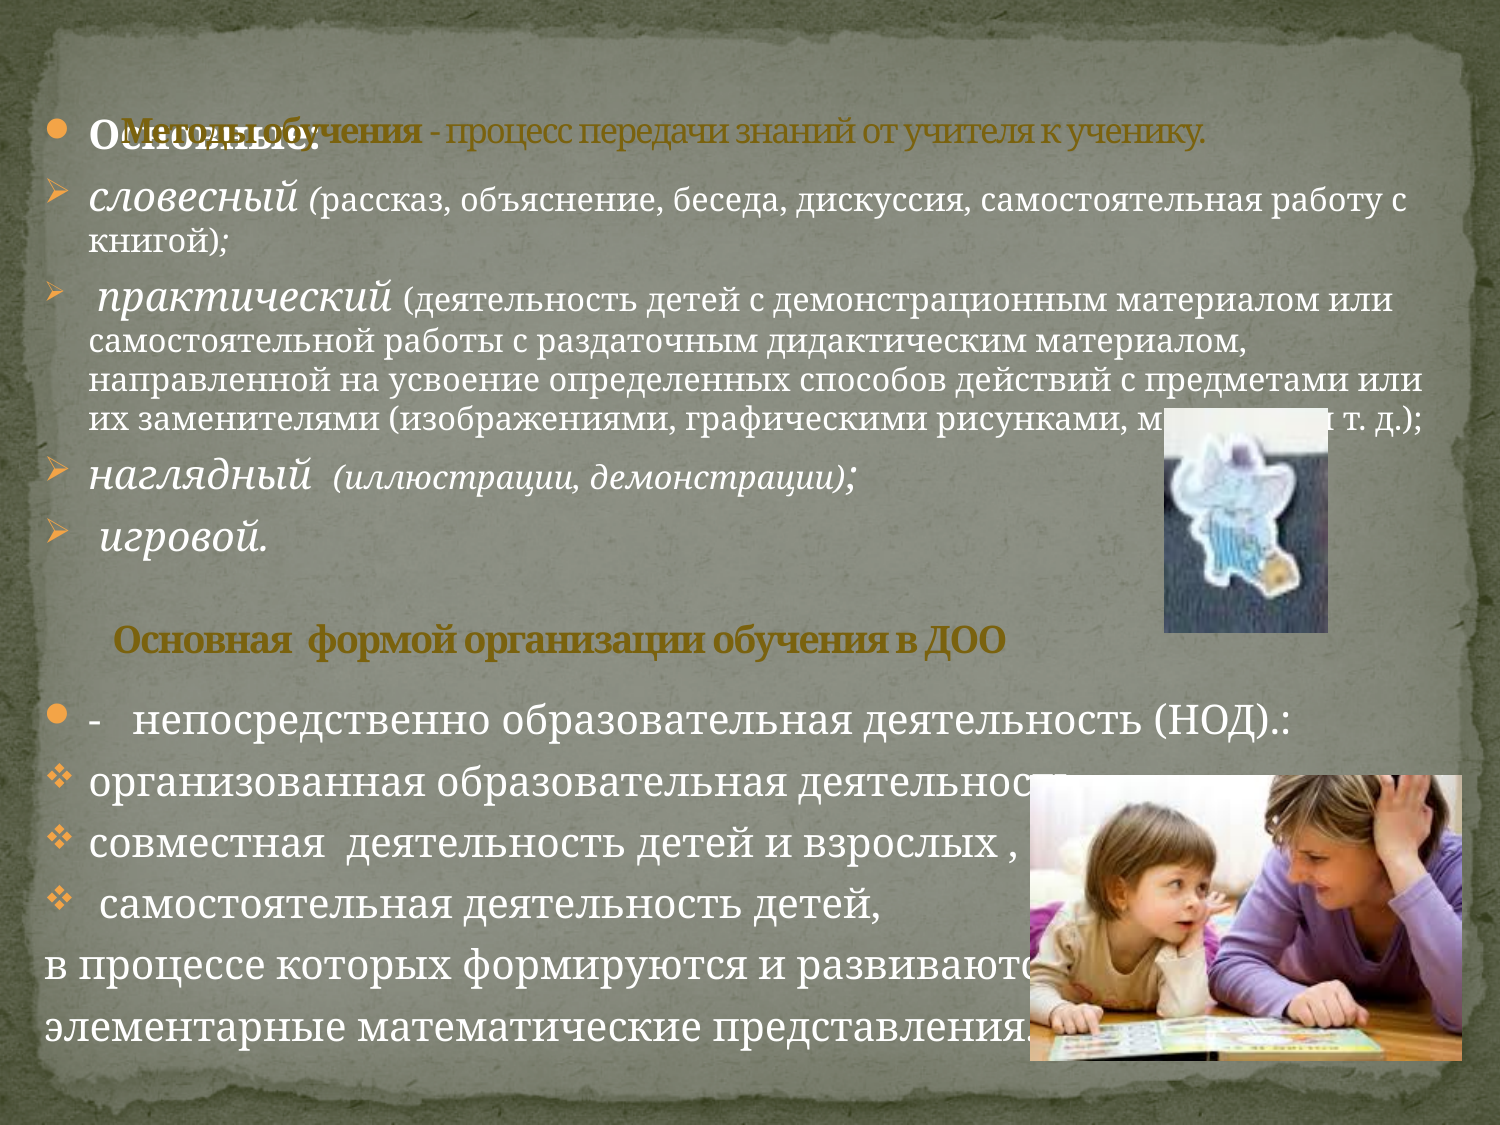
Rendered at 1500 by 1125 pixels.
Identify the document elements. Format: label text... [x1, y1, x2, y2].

list Основные: словесный (рассказ, объяснение, беседа, дискуссия, самостоятельная работу с книгой); практический (деятельность детей с демонстрационным материалом или самостоятельной работы с раздаточным дидактическим материалом, направленной на усвоение определенных способов действий с предметами или их заменителями (изображениями, графическими рисунками, моделями и т. д.); наглядный (иллюстрации, демонстрации); игровой. - непосредственно образовательная деятельность (НОД).: организованная образовательная деятельность, совместная деятельность детей и взрослых , самостоятельная деятельность детей, в процессе которых формируются и развиваются элементарные математические представления. [29, 101, 1459, 1094]
picture [1164, 408, 1328, 633]
title Методы обучения - процесс передачи знаний от учителя к ученику. Основная формой организации обучения в ДОО [88, 66, 1461, 669]
picture [1030, 775, 1462, 1061]
